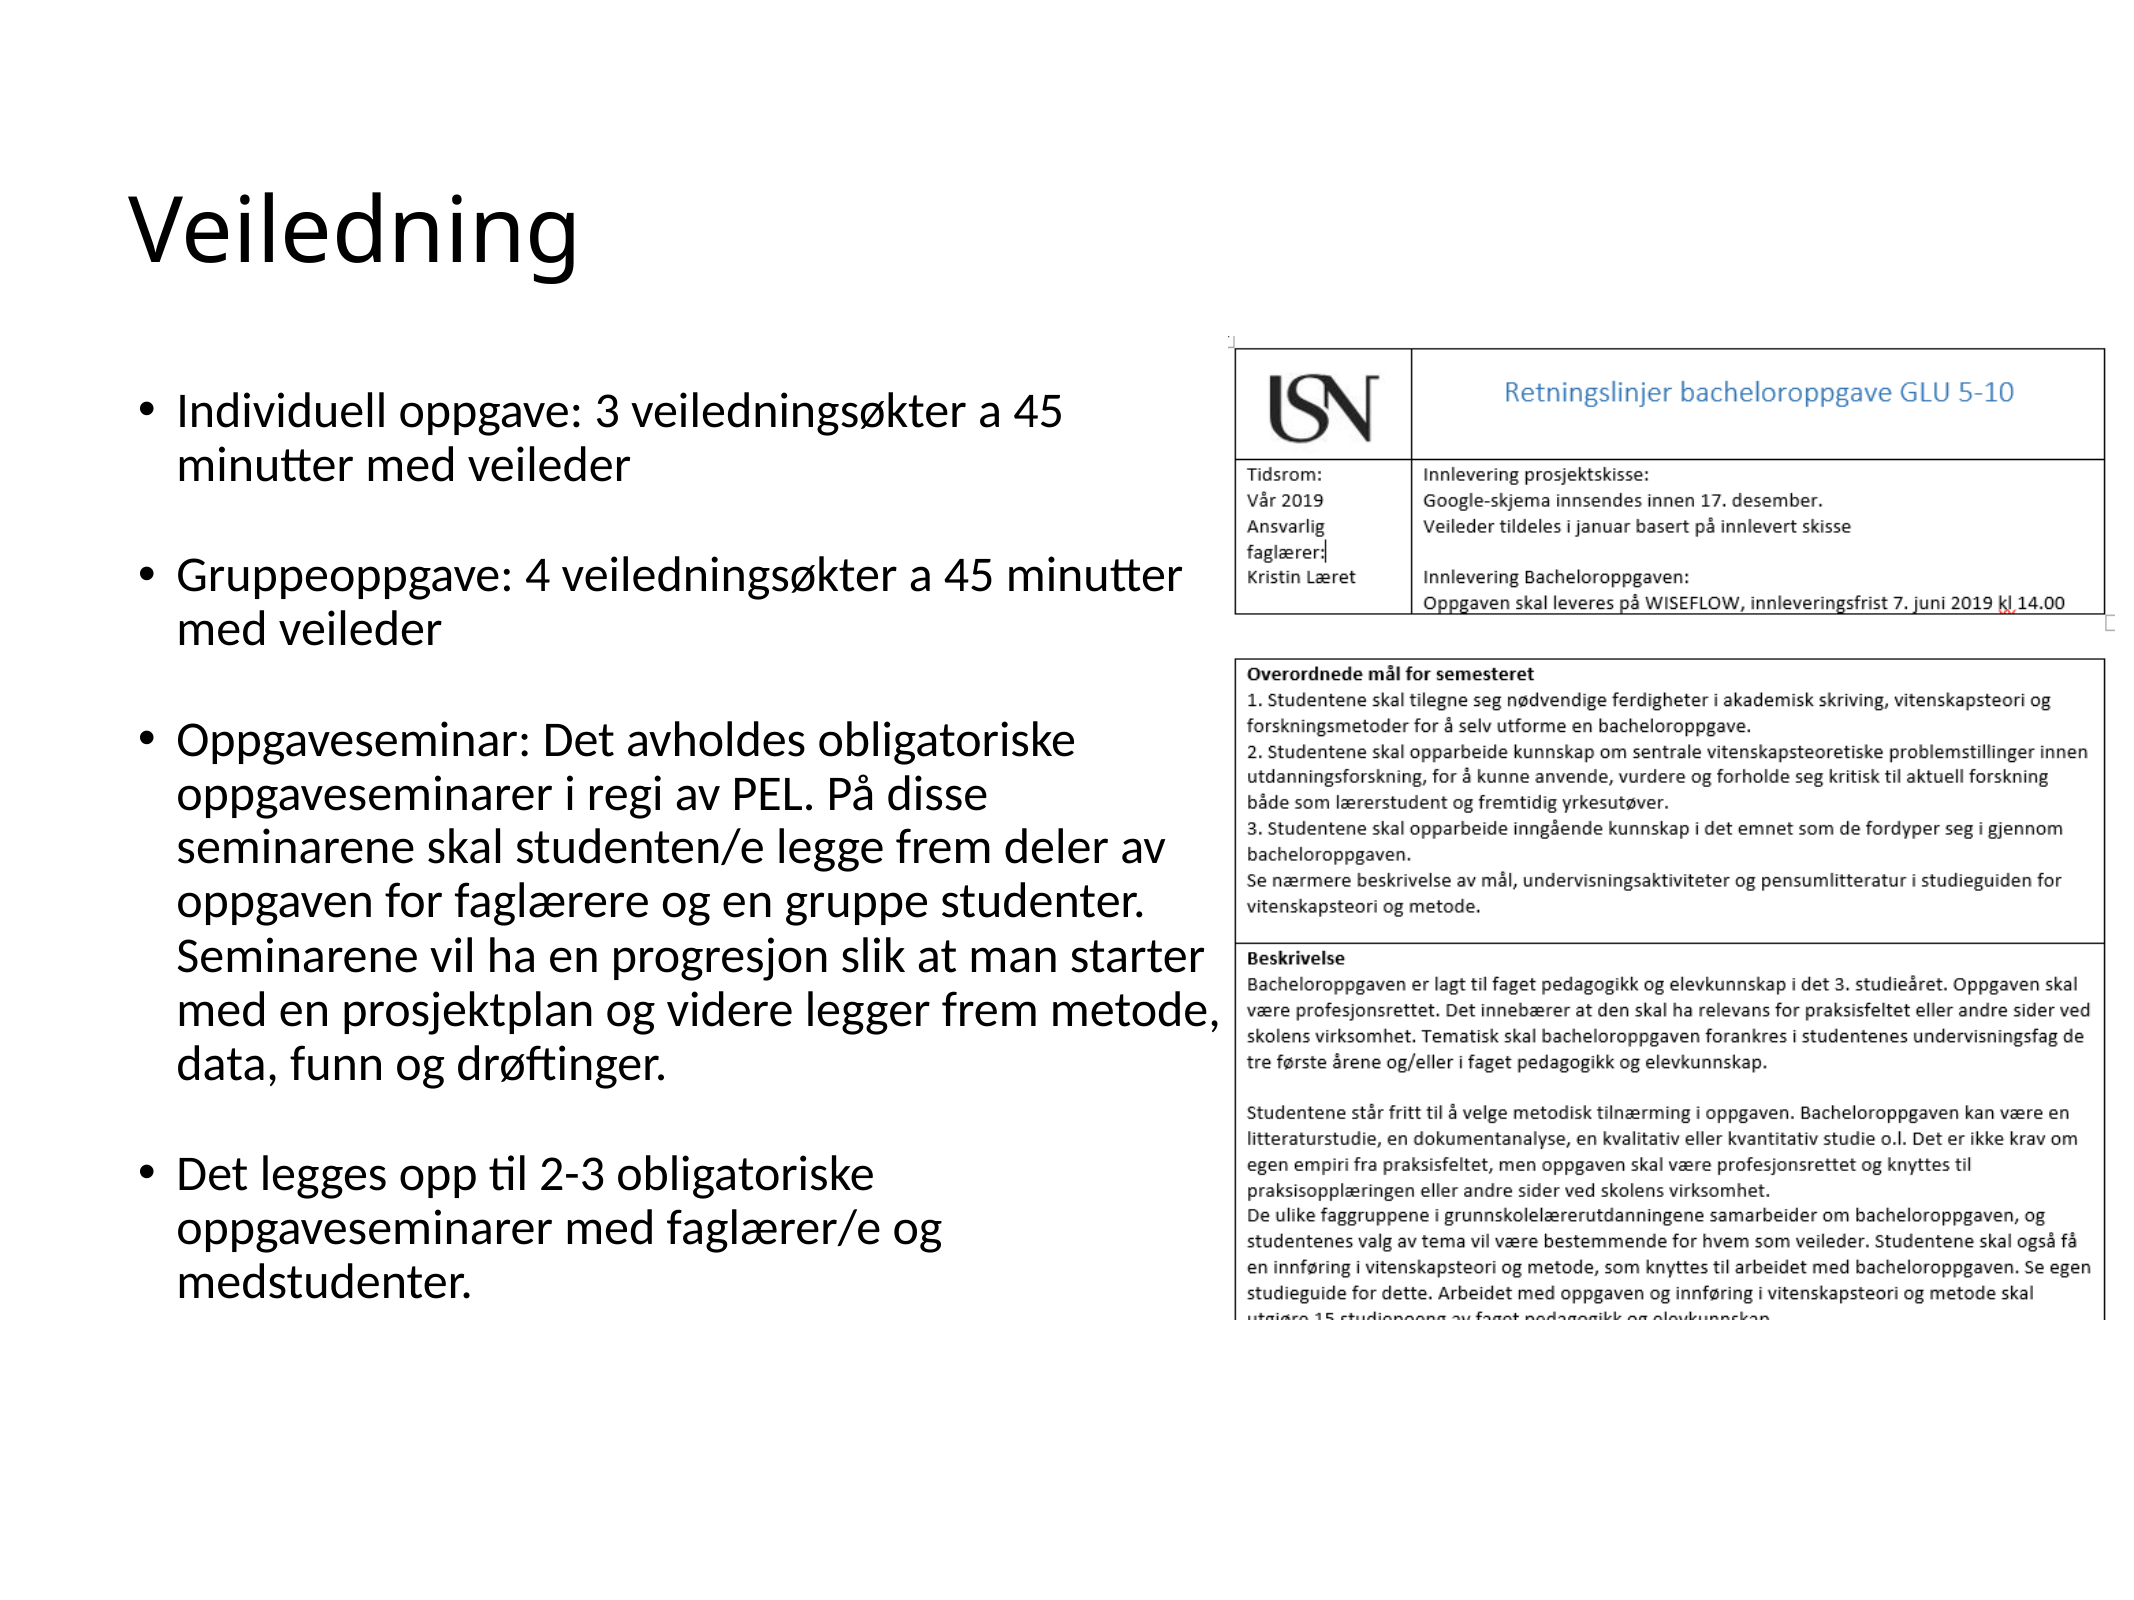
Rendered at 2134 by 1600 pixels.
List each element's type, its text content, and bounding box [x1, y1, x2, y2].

picture [1102, 335, 2115, 1459]
title Veiledning [113, 37, 1011, 376]
list Individuell oppgave: 3 veiledningsøkter a 45 minutter med veileder Gruppeoppgave: 4 veiledningsøkter a 45 minutter med veileder Oppgaveseminar: Det avholdes obligatoriske oppgaveseminarer i regi av PEL. På disse seminarene skal studenten/e legge frem deler av oppgaven for faglærere og en gruppe studenter. Seminarene vil ha en progresjon slik at man starter med en prosjektplan og videre legger frem metode, data, funn og drøftinger. Det legges opp til 2-3 obligatoriske oppgaveseminarer med faglærer/e og medstudenter. [113, 376, 1228, 1452]
